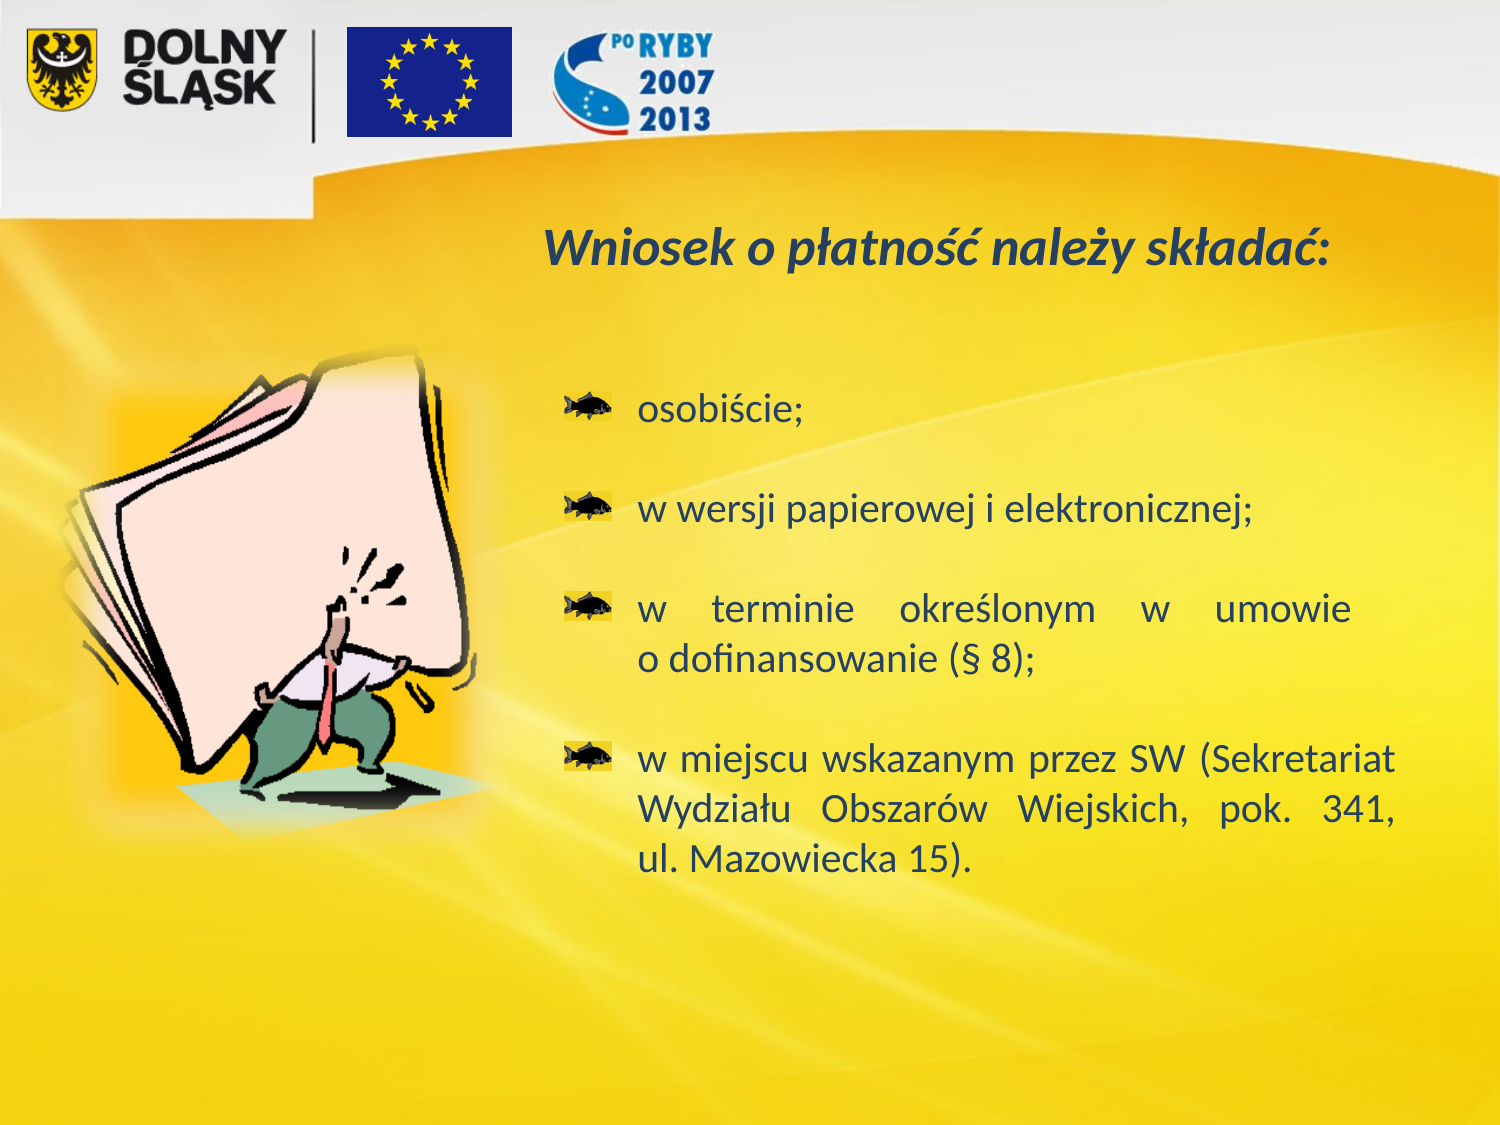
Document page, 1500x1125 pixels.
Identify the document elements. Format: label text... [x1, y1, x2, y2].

picture [0, 0, 1500, 1125]
title Wniosek o płatność należy składać: [511, 172, 1365, 315]
subtitle osobiście; w wersji papierowej i elektronicznej; w terminie określonym w umowie o dofinansowanie (§ 8); w miejscu wskazanym przez SW (Sekretariat Wydziału Obszarów Wiejskich, pok. 341, ul. Mazowiecka 15). [548, 373, 1412, 965]
